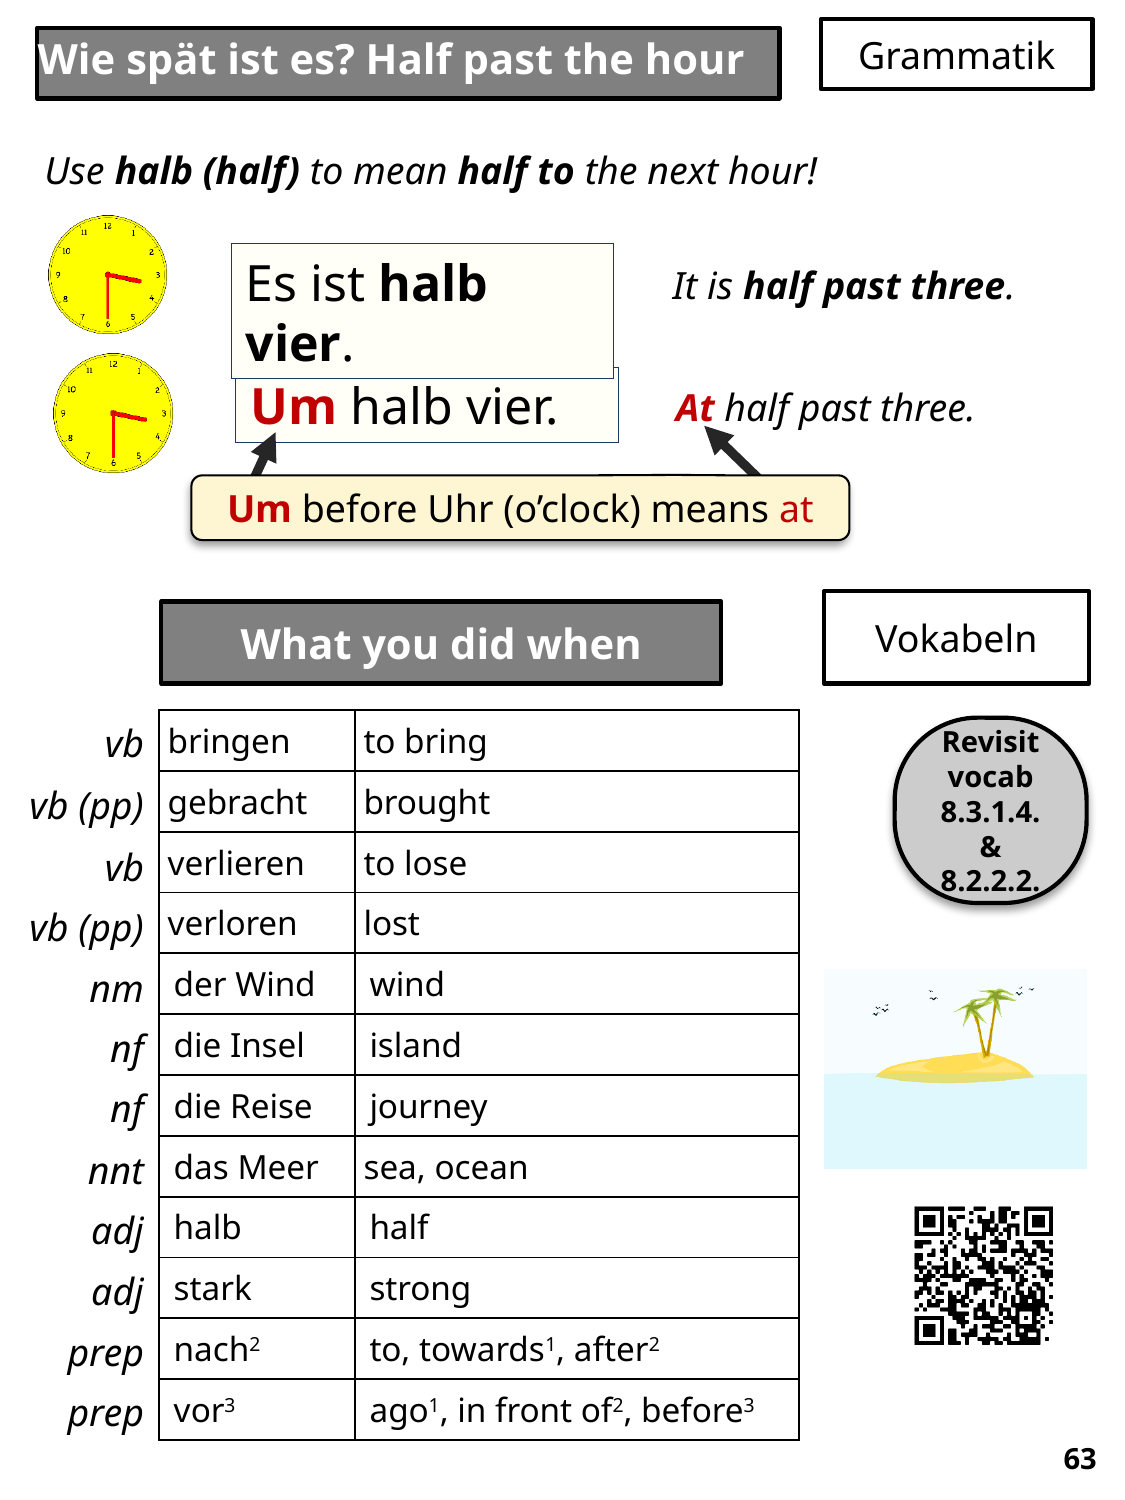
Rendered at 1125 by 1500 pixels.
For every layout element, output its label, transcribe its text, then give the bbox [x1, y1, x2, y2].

table_cell prep [0, 1319, 159, 1379]
table_cell island [356, 1015, 798, 1074]
picture [894, 1186, 1074, 1366]
table_cell verlieren [160, 833, 354, 892]
text_box Use halb (half) to mean half to the next hour! [29, 139, 1096, 200]
table_cell vb [0, 834, 159, 894]
text_box Grammatik [819, 17, 1095, 91]
table_cell vor3 [160, 1380, 354, 1439]
table_cell nnt [0, 1137, 159, 1197]
table_cell stark [160, 1258, 354, 1317]
table_cell vb (pp) [0, 894, 159, 955]
table_cell nm [0, 955, 159, 1015]
table_cell wind [356, 954, 798, 1013]
text_box What you did when [159, 599, 723, 686]
table_cell journey [356, 1076, 798, 1135]
table_cell die Reise [160, 1076, 354, 1135]
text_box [704, 425, 763, 483]
table_cell lost [356, 893, 798, 952]
table_cell nach2 [160, 1319, 354, 1378]
title Wie spät ist es? Half past the hour [20, 17, 763, 98]
table_header vb [0, 710, 159, 772]
picture [47, 214, 167, 334]
table_cell vb (pp) [0, 772, 159, 834]
text_box Revisit vocab 8.3.1.4. & 8.2.2.2. [892, 715, 1089, 906]
text_box At half past three. [661, 376, 1096, 437]
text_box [247, 431, 276, 492]
text_box Vokabeln [822, 589, 1091, 686]
table_cell gebracht [160, 772, 354, 831]
table_cell strong [356, 1258, 798, 1317]
text_box [35, 26, 782, 101]
table_cell der Wind [160, 954, 354, 1013]
table_cell die Insel [160, 1015, 354, 1074]
table_cell adj [0, 1197, 159, 1258]
table_cell ago1, in front of2, before3 [356, 1380, 798, 1439]
text_box Um halb vier. [235, 367, 619, 443]
picture [823, 969, 1087, 1169]
picture [53, 353, 173, 473]
text_box Um before Uhr (o’clock) means at [189, 472, 852, 543]
table_cell adj [0, 1258, 159, 1319]
table_cell sea, ocean [356, 1137, 798, 1196]
table_cell to lose [356, 833, 798, 892]
table_cell das Meer [160, 1137, 354, 1196]
table_header bringen [160, 711, 354, 770]
table_cell nf [0, 1075, 159, 1137]
table_cell brought [356, 772, 798, 831]
table_cell prep [0, 1379, 159, 1439]
table_cell half [356, 1198, 798, 1257]
table_cell to, towards1, after2 [356, 1319, 798, 1378]
text_box It is half past three. [657, 254, 1093, 315]
text_box 63 [849, 1433, 1112, 1500]
table_cell nf [0, 1015, 159, 1075]
table_cell halb [160, 1198, 354, 1257]
table_cell verloren [160, 893, 354, 952]
table_header to bring [356, 711, 798, 770]
text_box Es ist halb vier. [231, 243, 614, 379]
